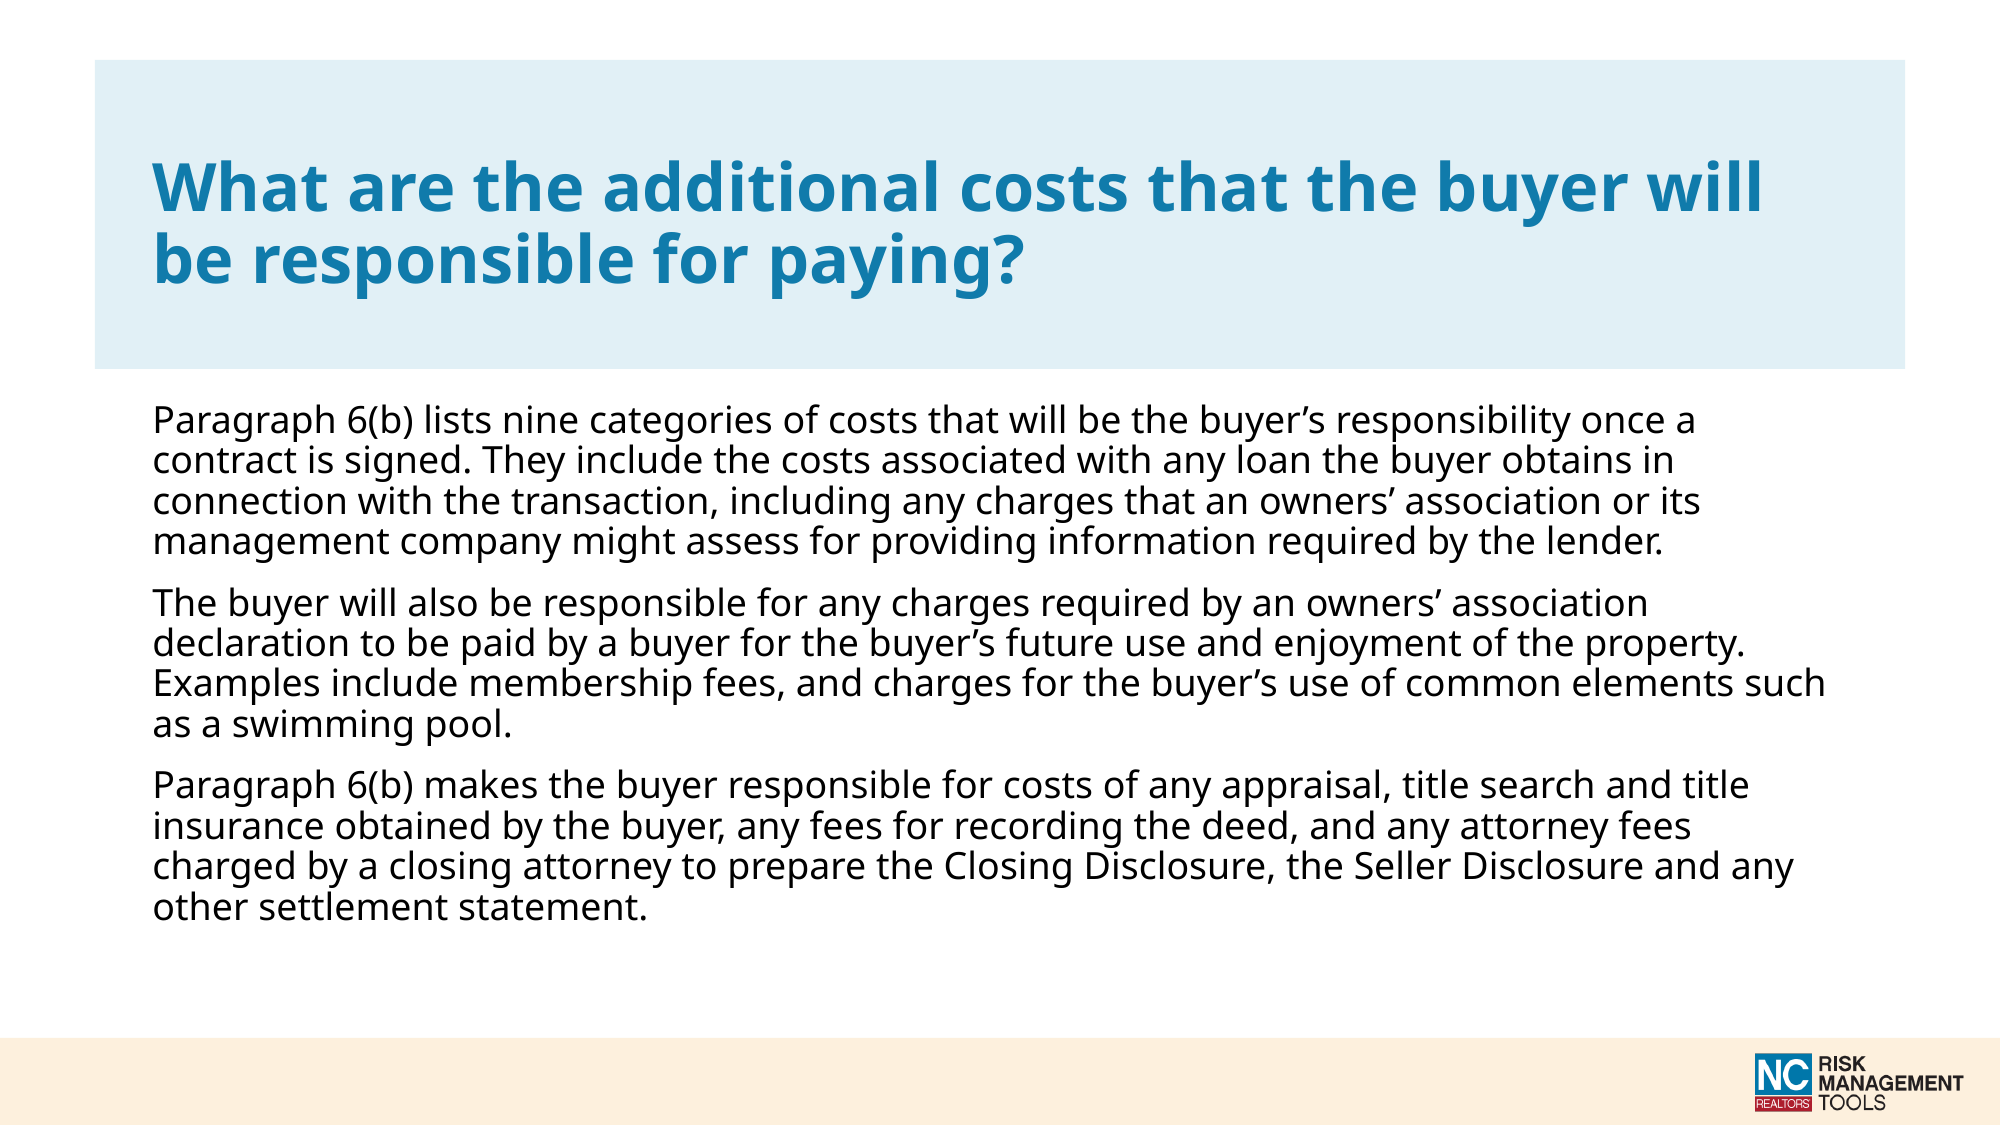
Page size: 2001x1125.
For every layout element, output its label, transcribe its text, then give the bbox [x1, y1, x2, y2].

text_box Paragraph 6(b) lists nine categories of costs that will be the buyer’s responsibility once a contract is signed. They include the costs associated with any loan the buyer obtains in connection with the transaction, including any charges that an owners’ association or its management company might assess for providing information required by the lender. The buyer will also be responsible for any charges required by an owners’ association declaration to be paid by a buyer for the buyer’s future use and enjoyment of the property. Examples include membership fees, and charges for the buyer’s use of common elements such as a swimming pool. Paragraph 6(b) makes the buyer responsible for costs of any appraisal, title search and title insurance obtained by the buyer, any fees for recording the deed, and any attorney fees charged by a closing attorney to prepare the Closing Disclosure, the Seller Disclosure and any other settlement statement. [137, 393, 1863, 1014]
text_box [0, 1037, 1712, 1125]
title What are the additional costs that the buyer will be responsible for paying? [137, 70, 1863, 382]
text_box [94, 59, 1906, 370]
picture [1712, 1015, 2000, 1125]
